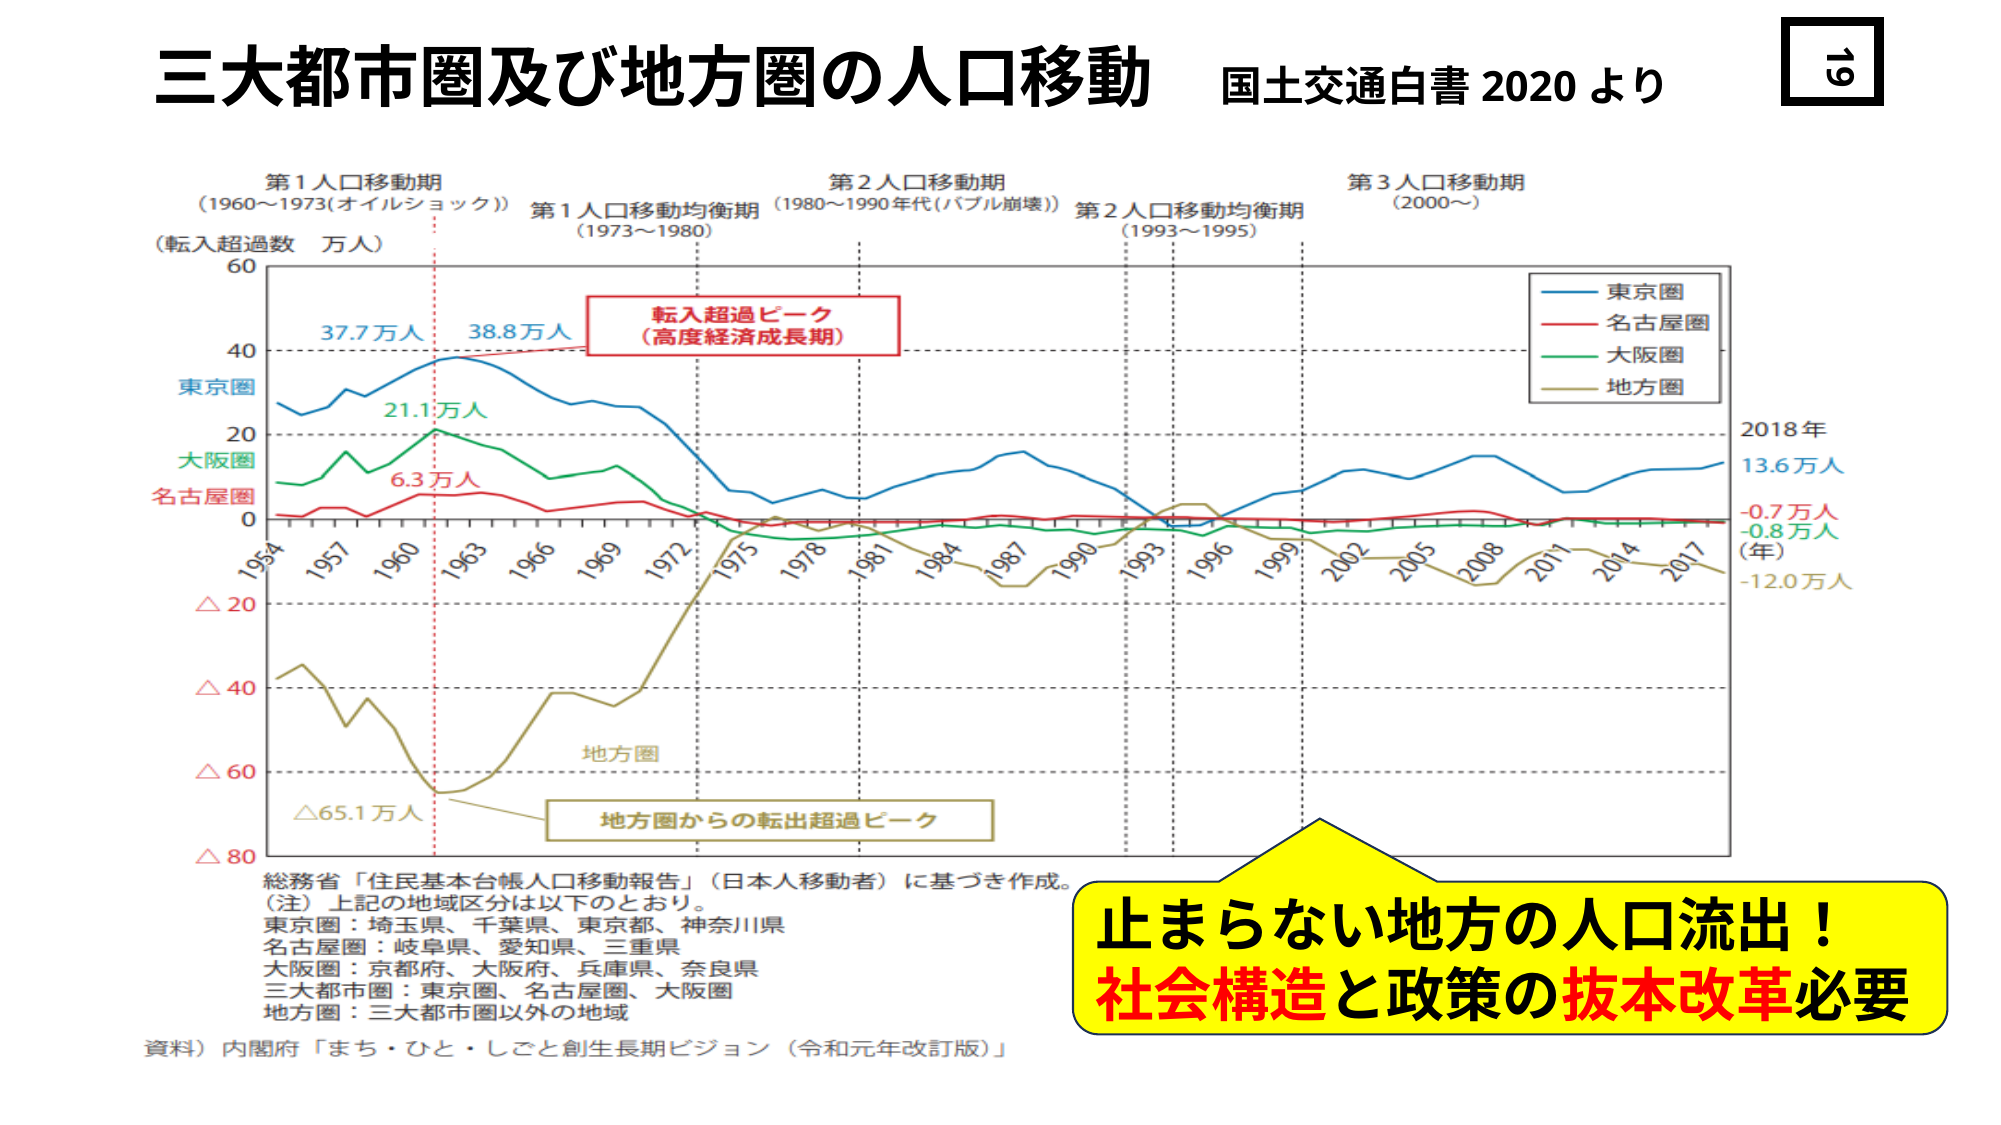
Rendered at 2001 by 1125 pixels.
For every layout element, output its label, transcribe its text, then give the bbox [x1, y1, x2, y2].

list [137, 166, 1863, 1067]
text_box 止まらない地方の人口流出！ 社会構造と政策の抜本改革必要 [1863, 880, 1949, 1036]
title 三大都市圏及び地方圏の人口移動 国土交通白書2020より [137, 25, 1863, 134]
text_box [1784, 21, 1880, 103]
